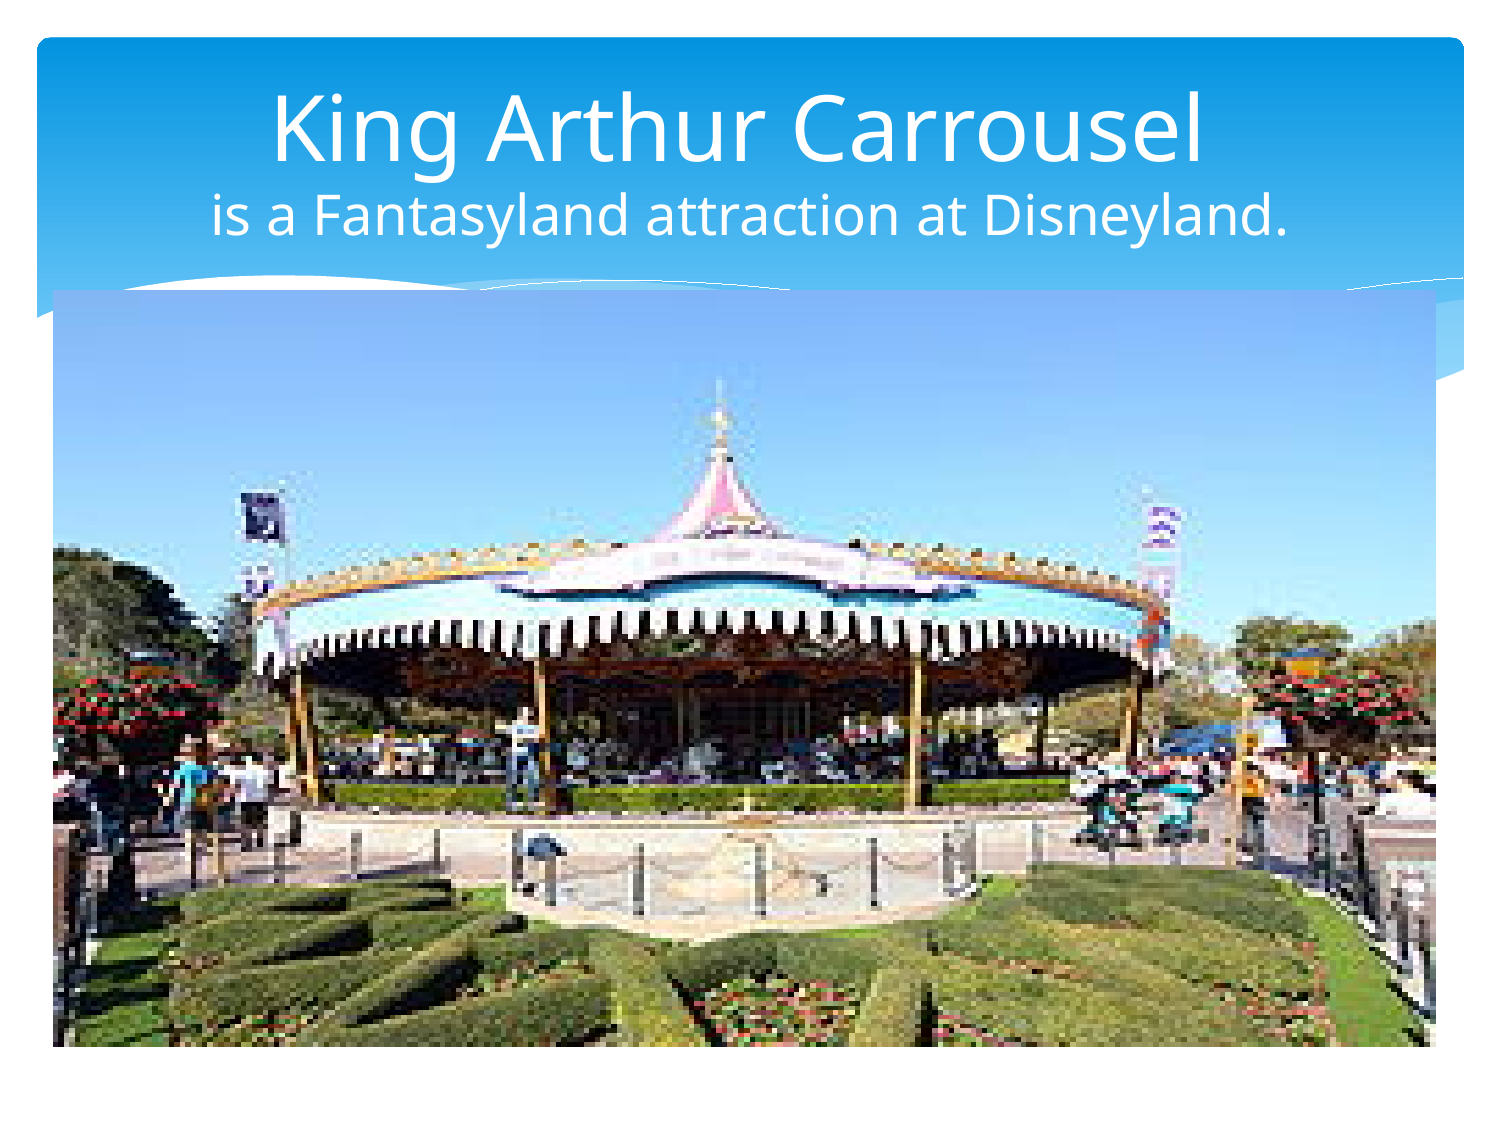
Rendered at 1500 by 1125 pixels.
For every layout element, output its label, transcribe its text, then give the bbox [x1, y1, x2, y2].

picture [52, 290, 1436, 1047]
title King Arthur Carrousel is a Fantasyland attraction at Disneyland. [75, 55, 1425, 261]
